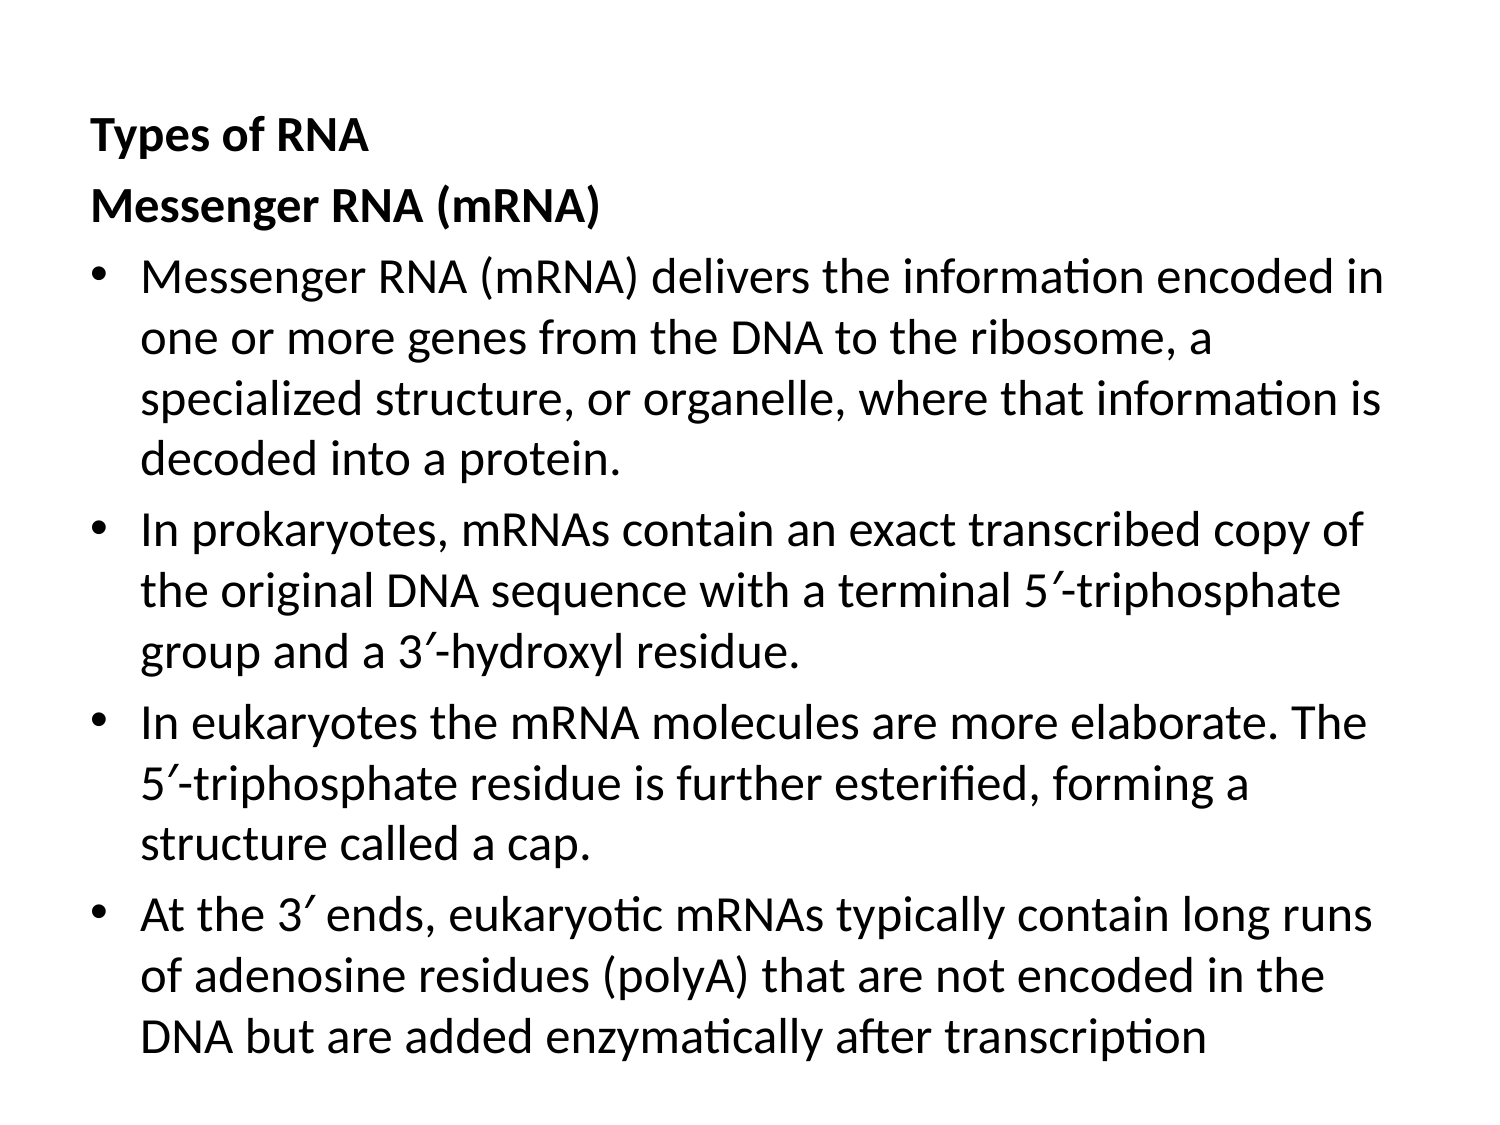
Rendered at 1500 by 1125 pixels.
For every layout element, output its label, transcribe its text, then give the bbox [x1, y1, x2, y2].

list Types of RNA Messenger RNA (mRNA) Messenger RNA (mRNA) delivers the information encoded in one or more genes from the DNA to the ribosome, a specialized structure, or organelle, where that information is decoded into a protein. In prokaryotes, mRNAs contain an exact transcribed copy of the original DNA sequence with a terminal 5′-triphosphate group and a 3′-hydroxyl residue. In eukaryotes the mRNA molecules are more elaborate. The 5′-triphosphate residue is further esterified, forming a structure called a cap. At the 3′ ends, eukaryotic mRNAs typically contain long runs of adenosine residues (polyA) that are not encoded in the DNA but are added enzymatically after transcription [75, 93, 1425, 1079]
